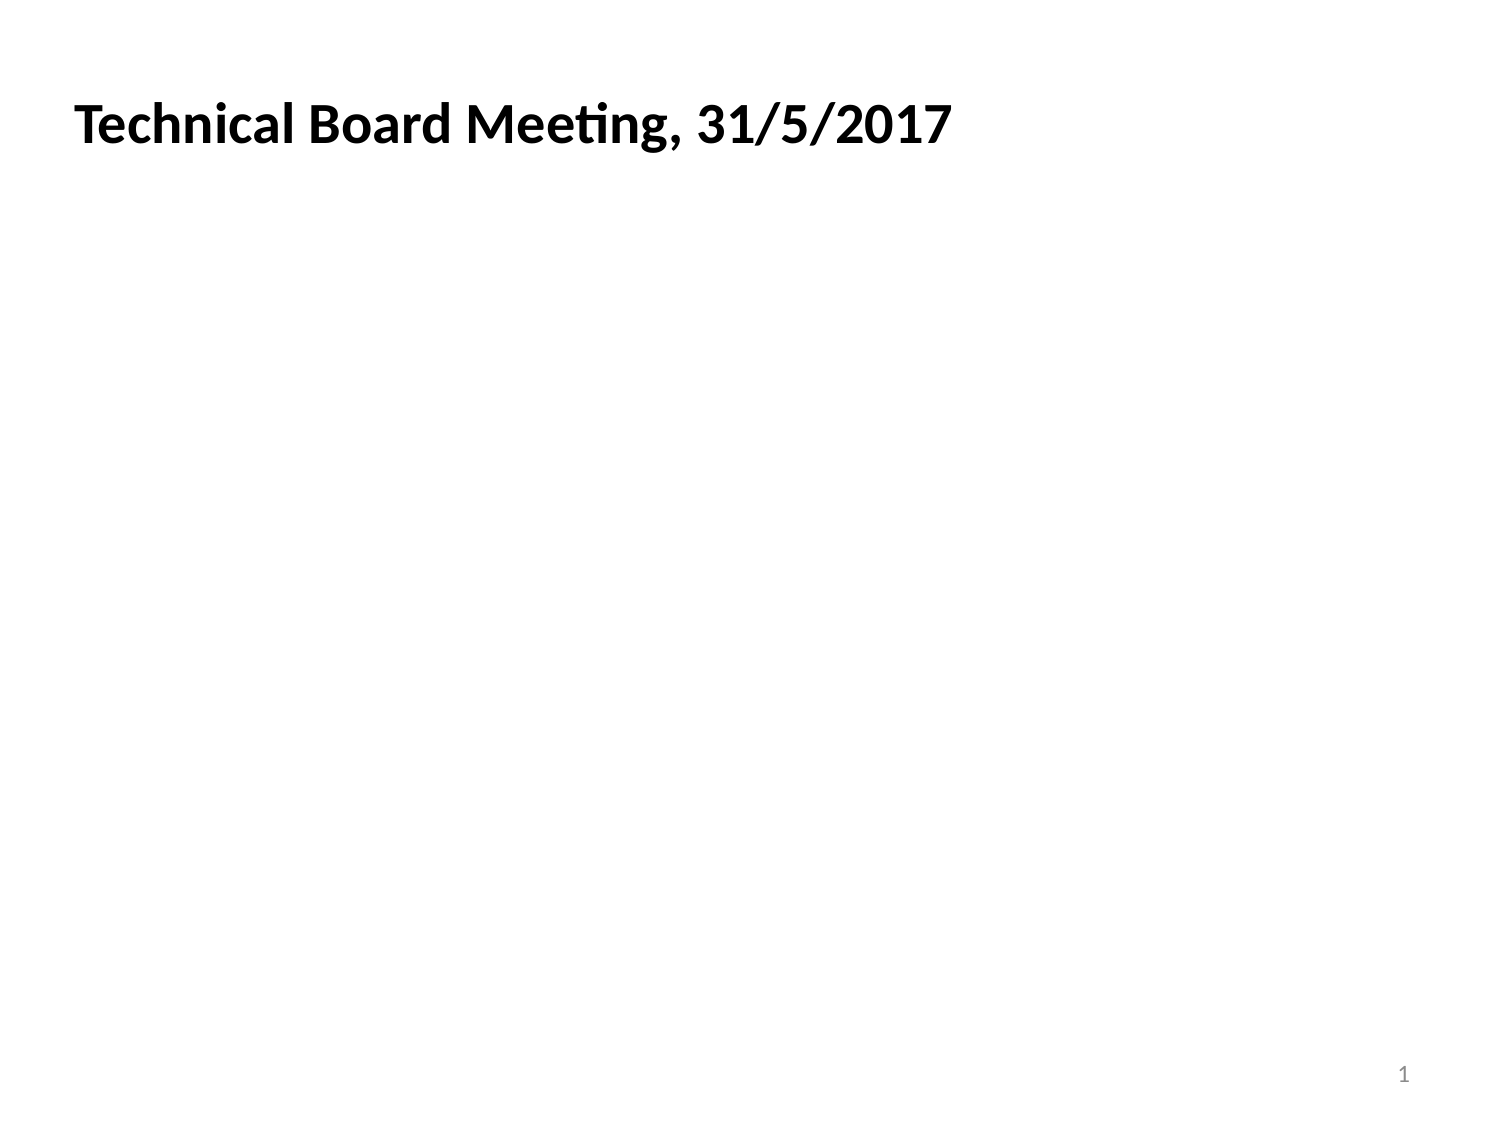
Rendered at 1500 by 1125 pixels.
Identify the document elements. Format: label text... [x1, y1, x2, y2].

slide_number 1 [1074, 1042, 1425, 1103]
text_box Technical Board Meeting, 31/5/2017 [59, 78, 969, 233]
